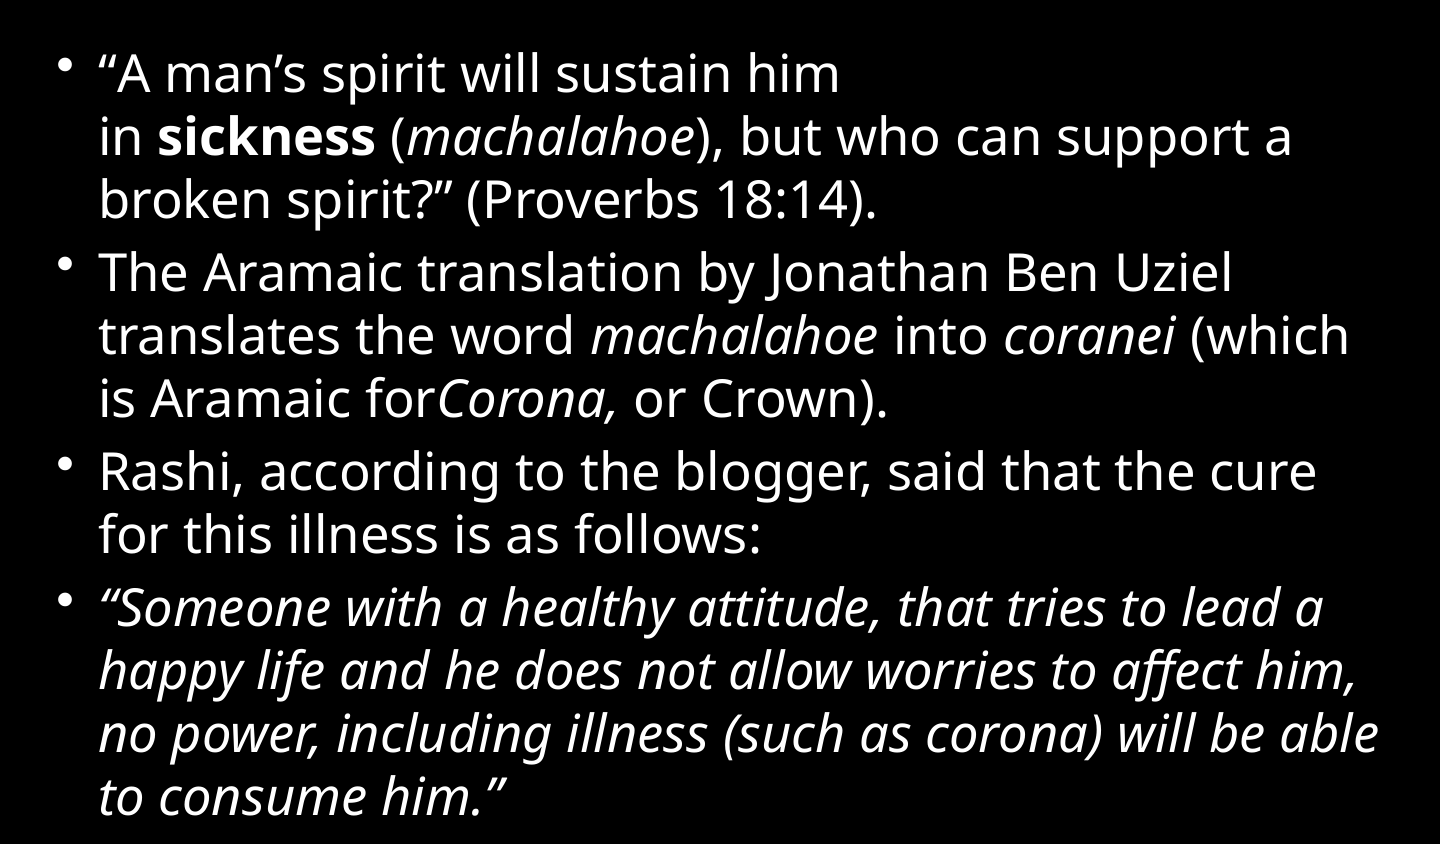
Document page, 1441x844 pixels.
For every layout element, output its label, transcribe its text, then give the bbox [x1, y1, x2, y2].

list “A man’s spirit will sustain him in sickness (machalahoe), but who can support a broken spirit?” (Proverbs 18:14). The Aramaic translation by Jonathan Ben Uziel translates the word machalahoe into coranei (which is Aramaic forCorona, or Crown). Rashi, according to the blogger, said that the cure for this illness is as follows: “Someone with a healthy attitude, that tries to lead a happy life and he does not allow worries to affect him, no power, including illness (such as corona) will be able to consume him.” [45, 34, 1396, 844]
